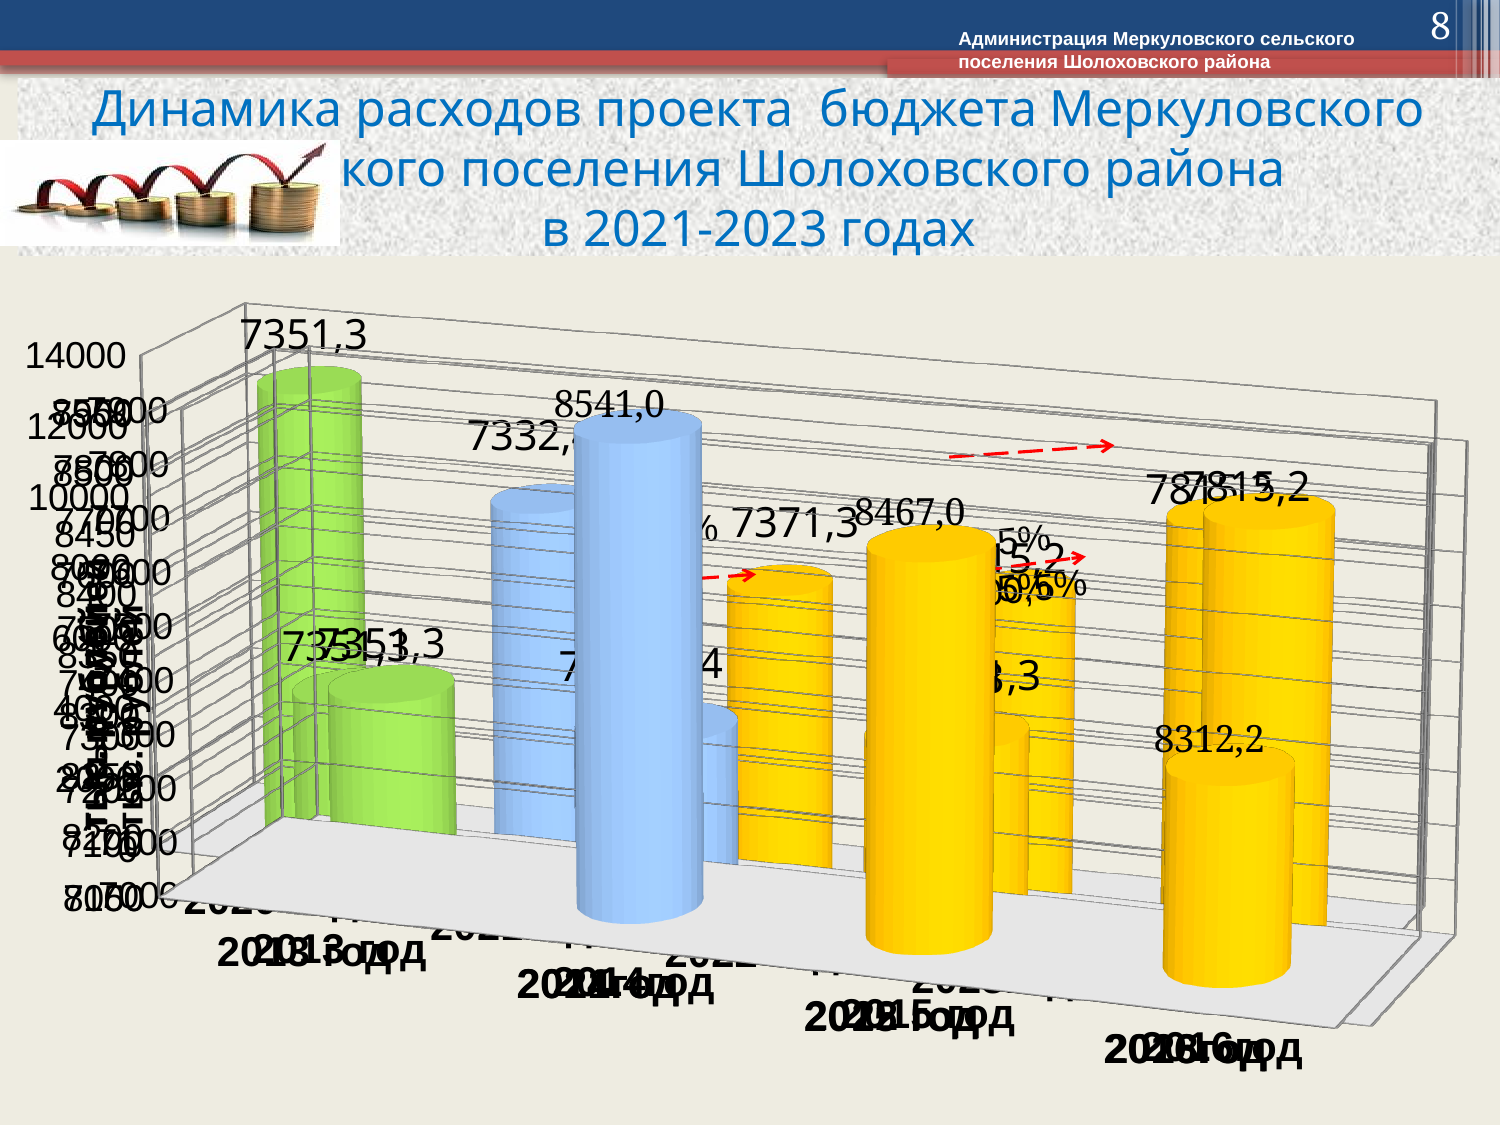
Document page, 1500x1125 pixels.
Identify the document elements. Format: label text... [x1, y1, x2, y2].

picture [0, 140, 341, 247]
slide_number 8 [1341, 0, 1466, 61]
title Динамика расходов проекта бюджета Меркуловского сельского поселения Шолоховского района в 2021-2023 годах [17, 78, 1500, 206]
chart [0, 207, 1500, 1125]
text_box Администрация Меркуловского сельского поселения Шолоховского района [943, 19, 1410, 80]
